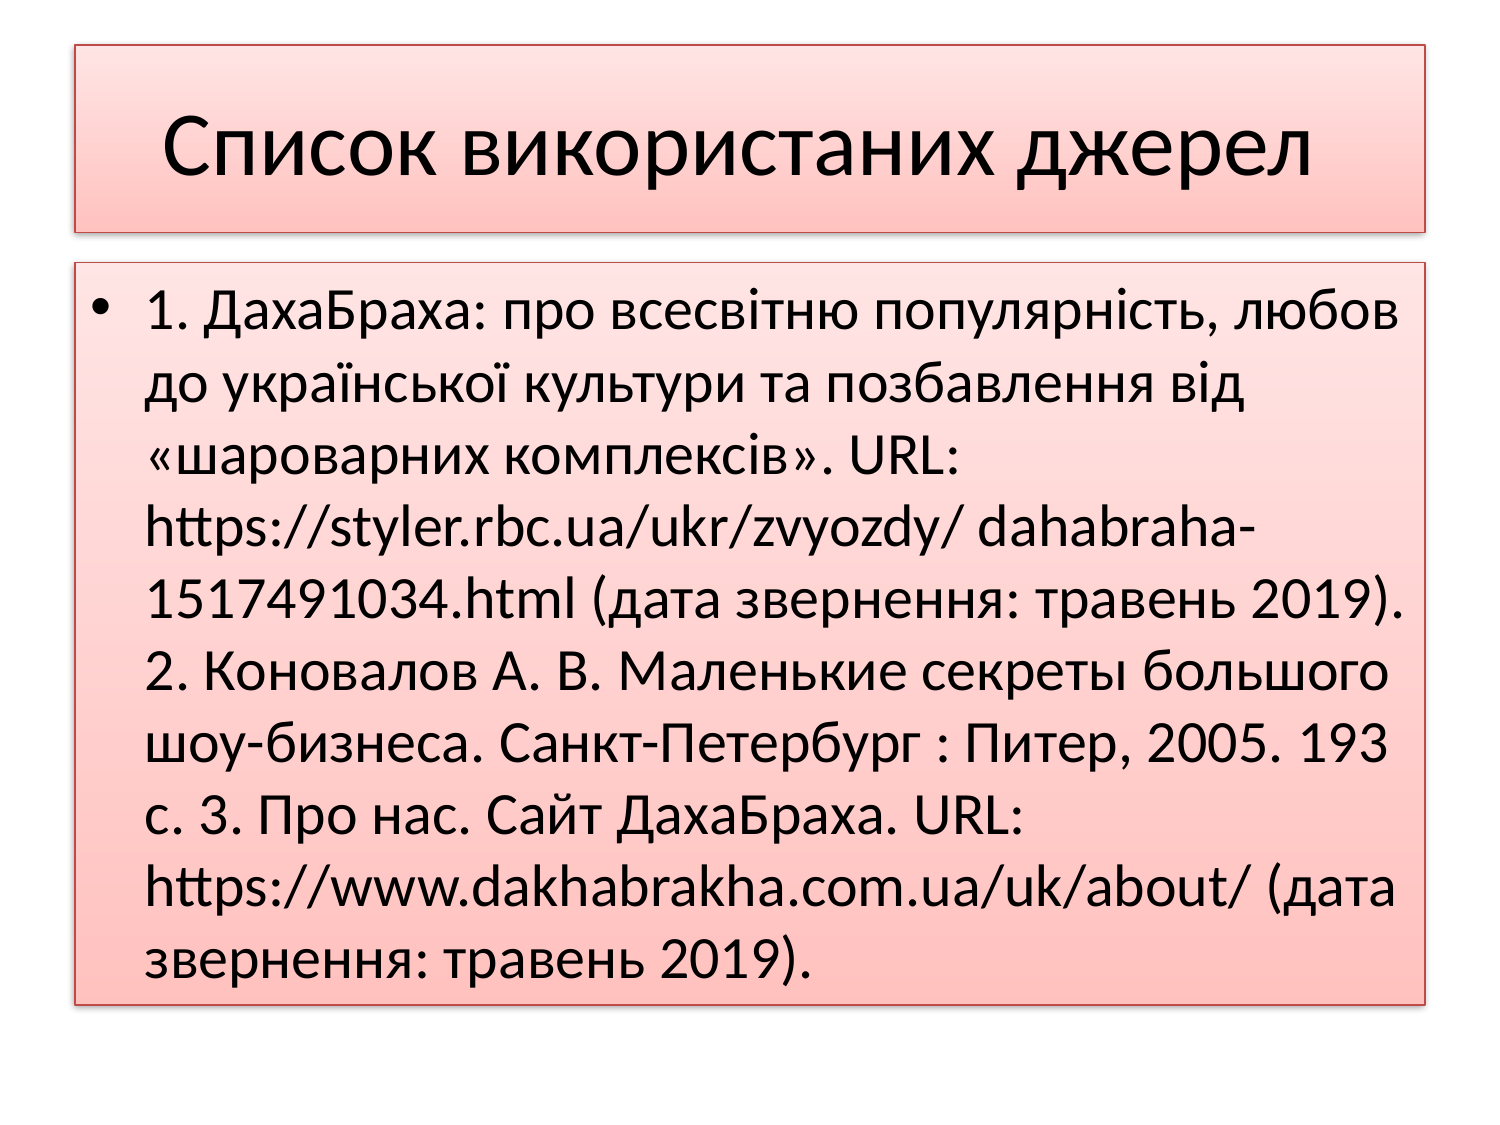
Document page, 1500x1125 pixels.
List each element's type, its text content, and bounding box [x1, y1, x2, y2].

title Список використаних джерел [74, 44, 1426, 233]
list 1. ДахаБраха: про всесвітню популярність, любов до української культури та позбавлення від «шароварних комплексів». URL: https://styler.rbc.ua/ukr/zvyozdy/ dahabraha-1517491034.html (дата звернення: травень 2019). 2. Коновалов А. В. Маленькие секреты большого шоу-бизнеса. Санкт-Петербург : Питер, 2005. 193 с. 3. Про нас. Сайт ДахаБраха. URL: https://www.dakhabrakha.com.ua/uk/about/ (дата звернення: травень 2019). [74, 262, 1426, 1006]
